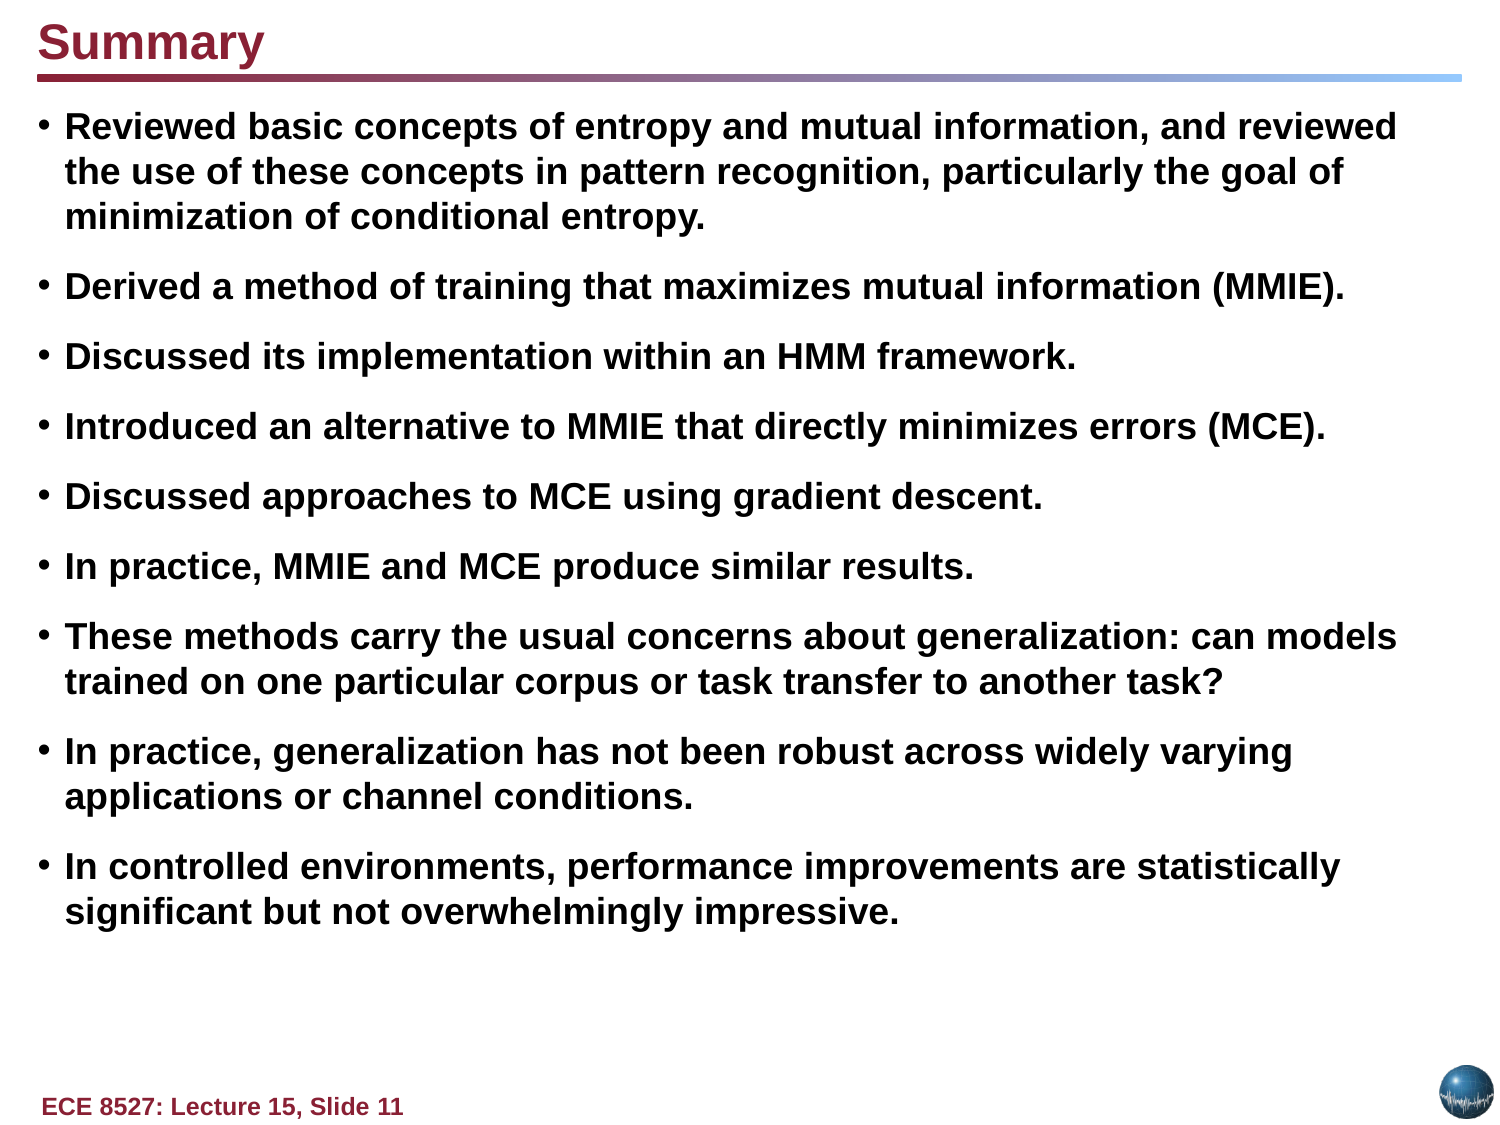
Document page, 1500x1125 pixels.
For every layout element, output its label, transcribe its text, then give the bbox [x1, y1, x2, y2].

text_box Reviewed basic concepts of entropy and mutual information, and reviewed the use of these concepts in pattern recognition, particularly the goal of minimization of conditional entropy. Derived a method of training that maximizes mutual information (MMIE). Discussed its implementation within an HMM framework. Introduced an alternative to MMIE that directly minimizes errors (MCE). Discussed approaches to MCE using gradient descent. In practice, MMIE and MCE produce similar results. These methods carry the usual concerns about generalization: can models trained on one particular corpus or task transfer to another task? In practice, generalization has not been robust across widely varying applications or channel conditions. In controlled environments, performance improvements are statistically significant but not overwhelmingly impressive. [37, 102, 1463, 933]
picture [1439, 1065, 1494, 1119]
text_box Summary [37, 9, 1163, 70]
